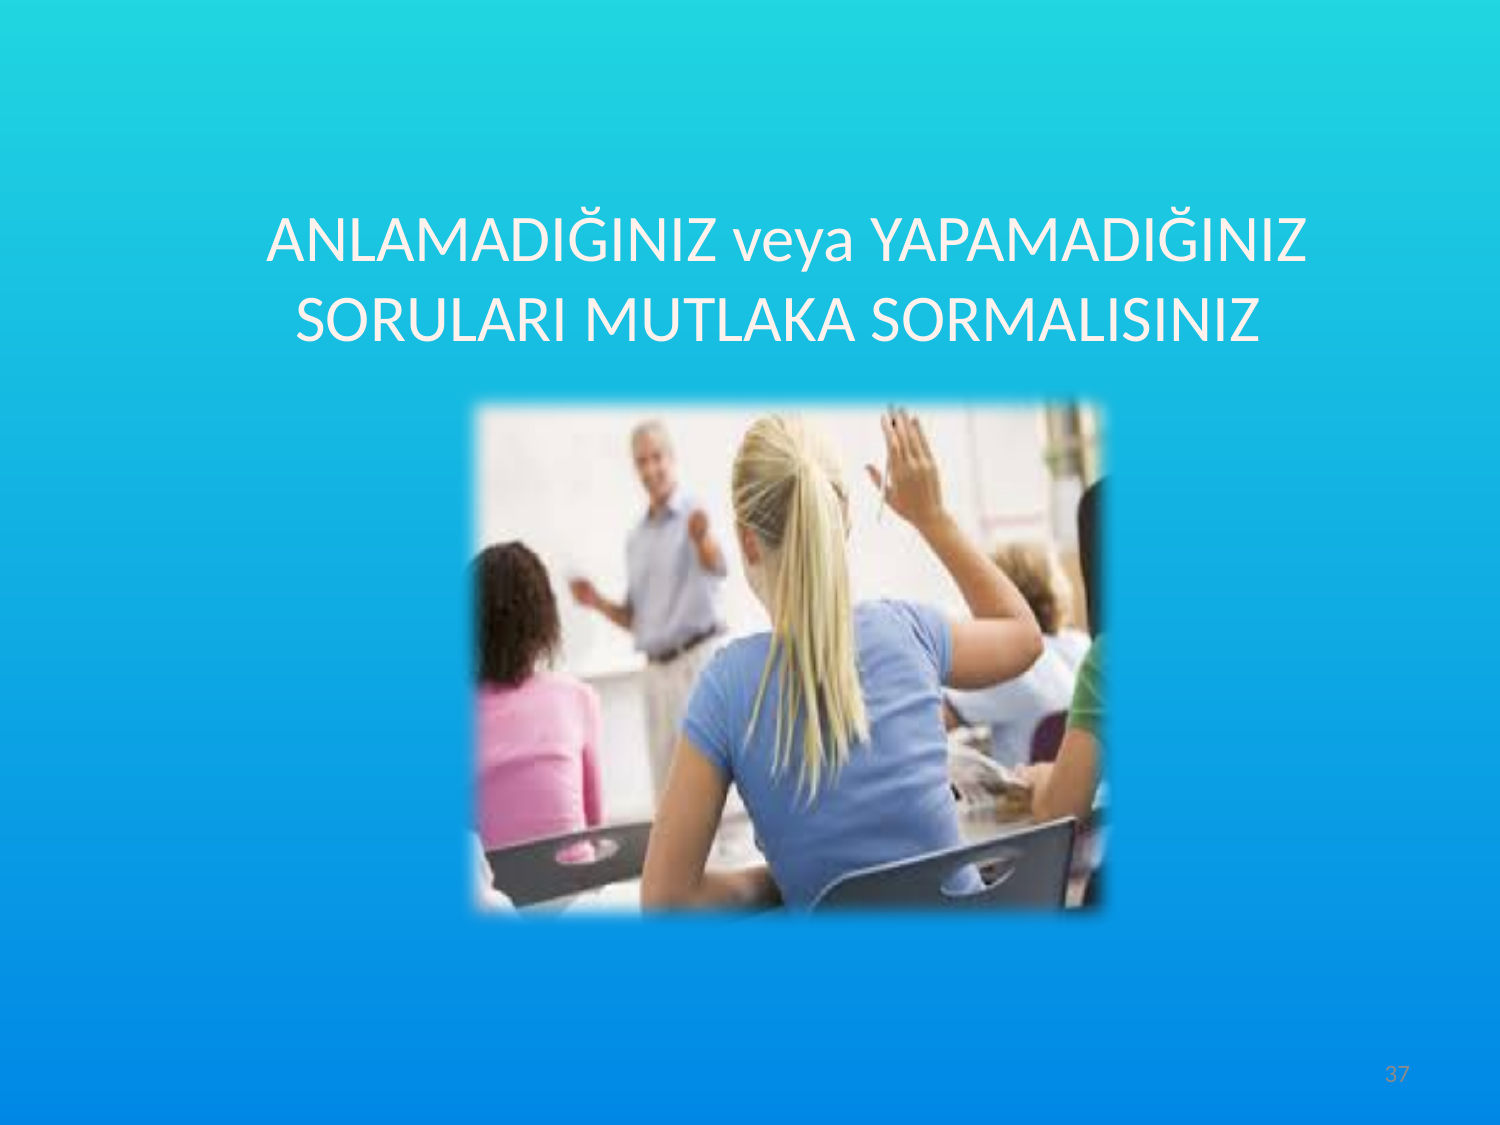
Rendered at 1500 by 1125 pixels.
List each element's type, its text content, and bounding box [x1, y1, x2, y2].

list ANLAMADIĞINIZ veya YAPAMADIĞINIZ SORULARI MUTLAKA SORMALISINIZ [75, 187, 1425, 1005]
slide_number 37 [1074, 1042, 1425, 1103]
picture [456, 386, 1118, 929]
